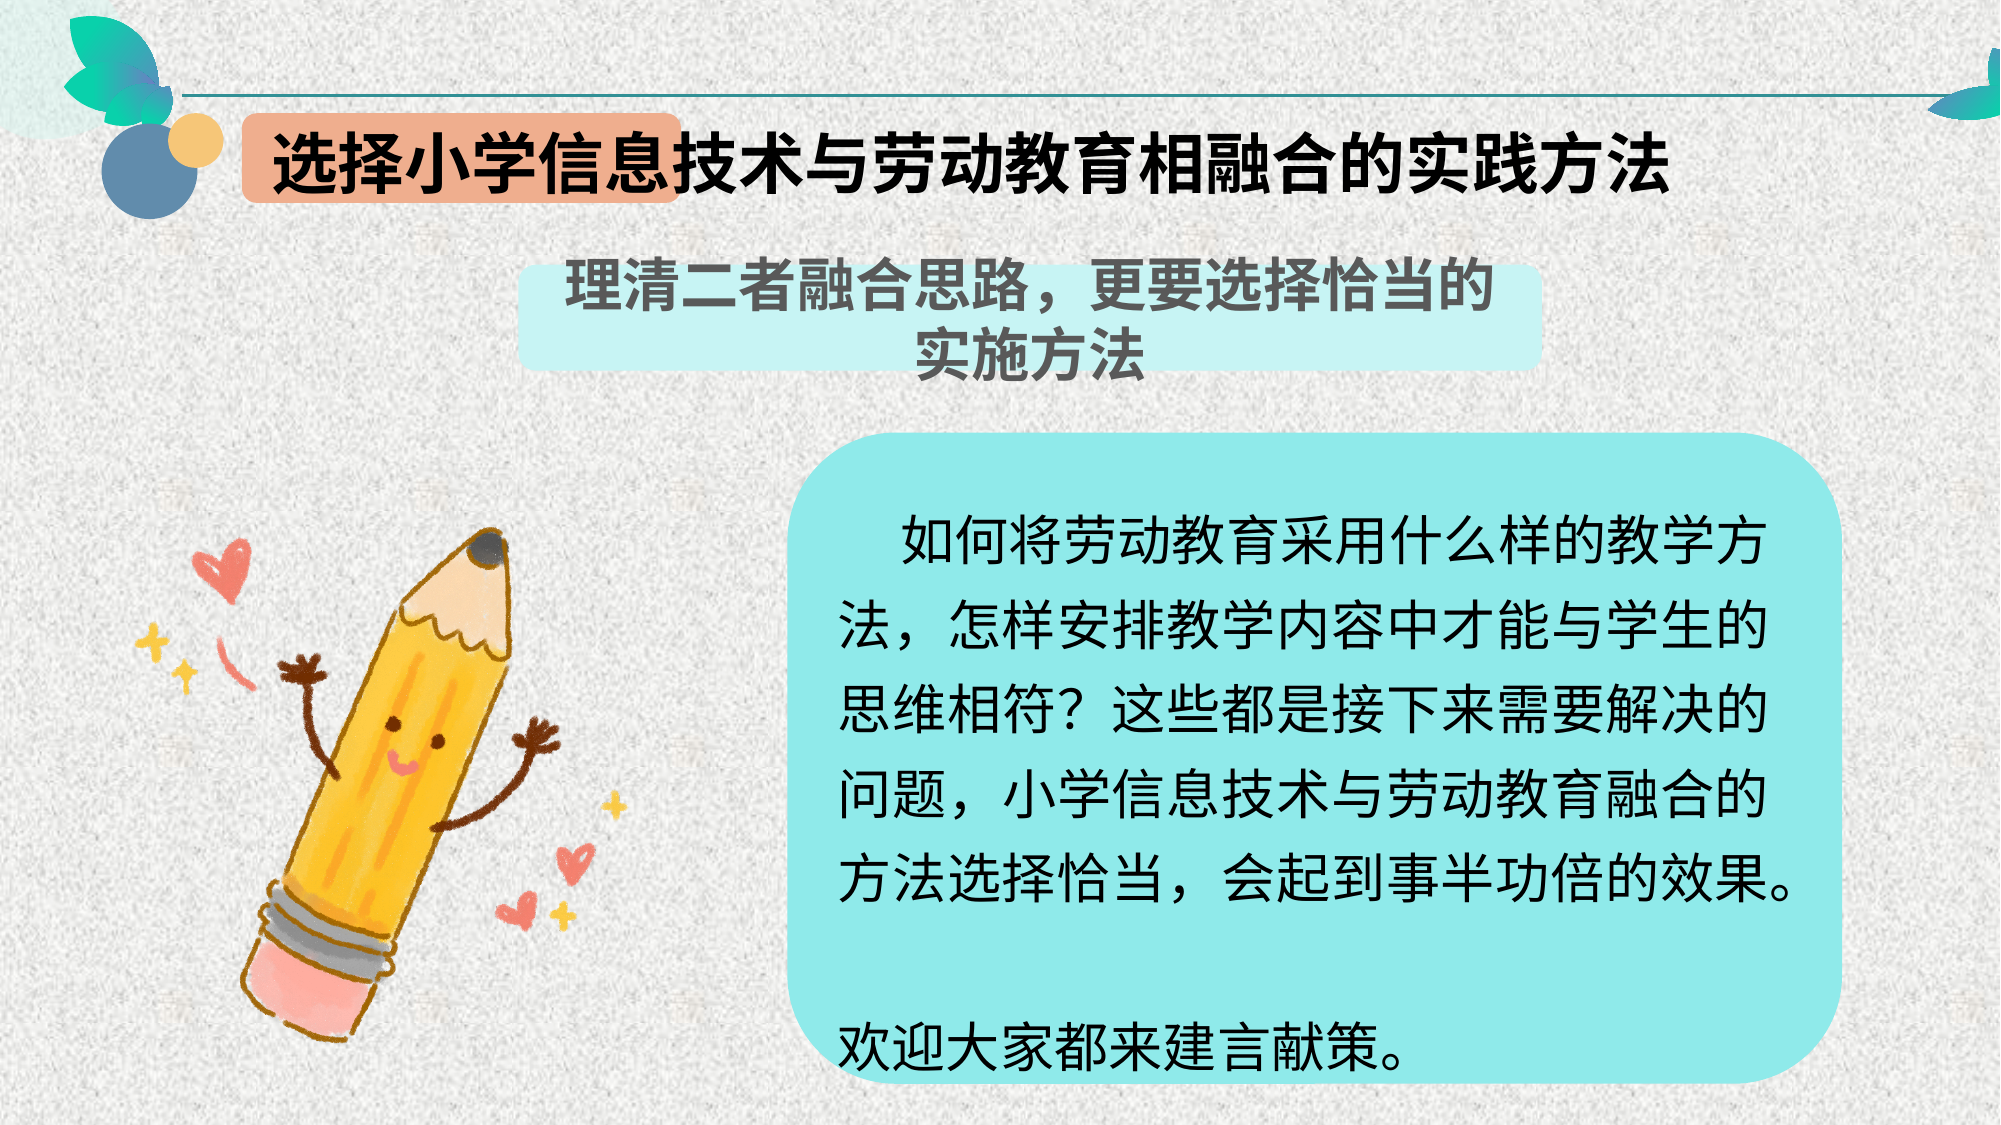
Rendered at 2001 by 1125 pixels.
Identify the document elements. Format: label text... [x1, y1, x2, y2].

text_box [99, 121, 200, 222]
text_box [787, 432, 1843, 1125]
text_box 选择小学信息技术与劳动教育相融合的实践方法 [209, 98, 1760, 210]
picture [0, 0, 2000, 1125]
text_box 理清二者融合思路，更要选择恰当的实施方法 [516, 262, 1545, 373]
text_box [166, 111, 209, 170]
